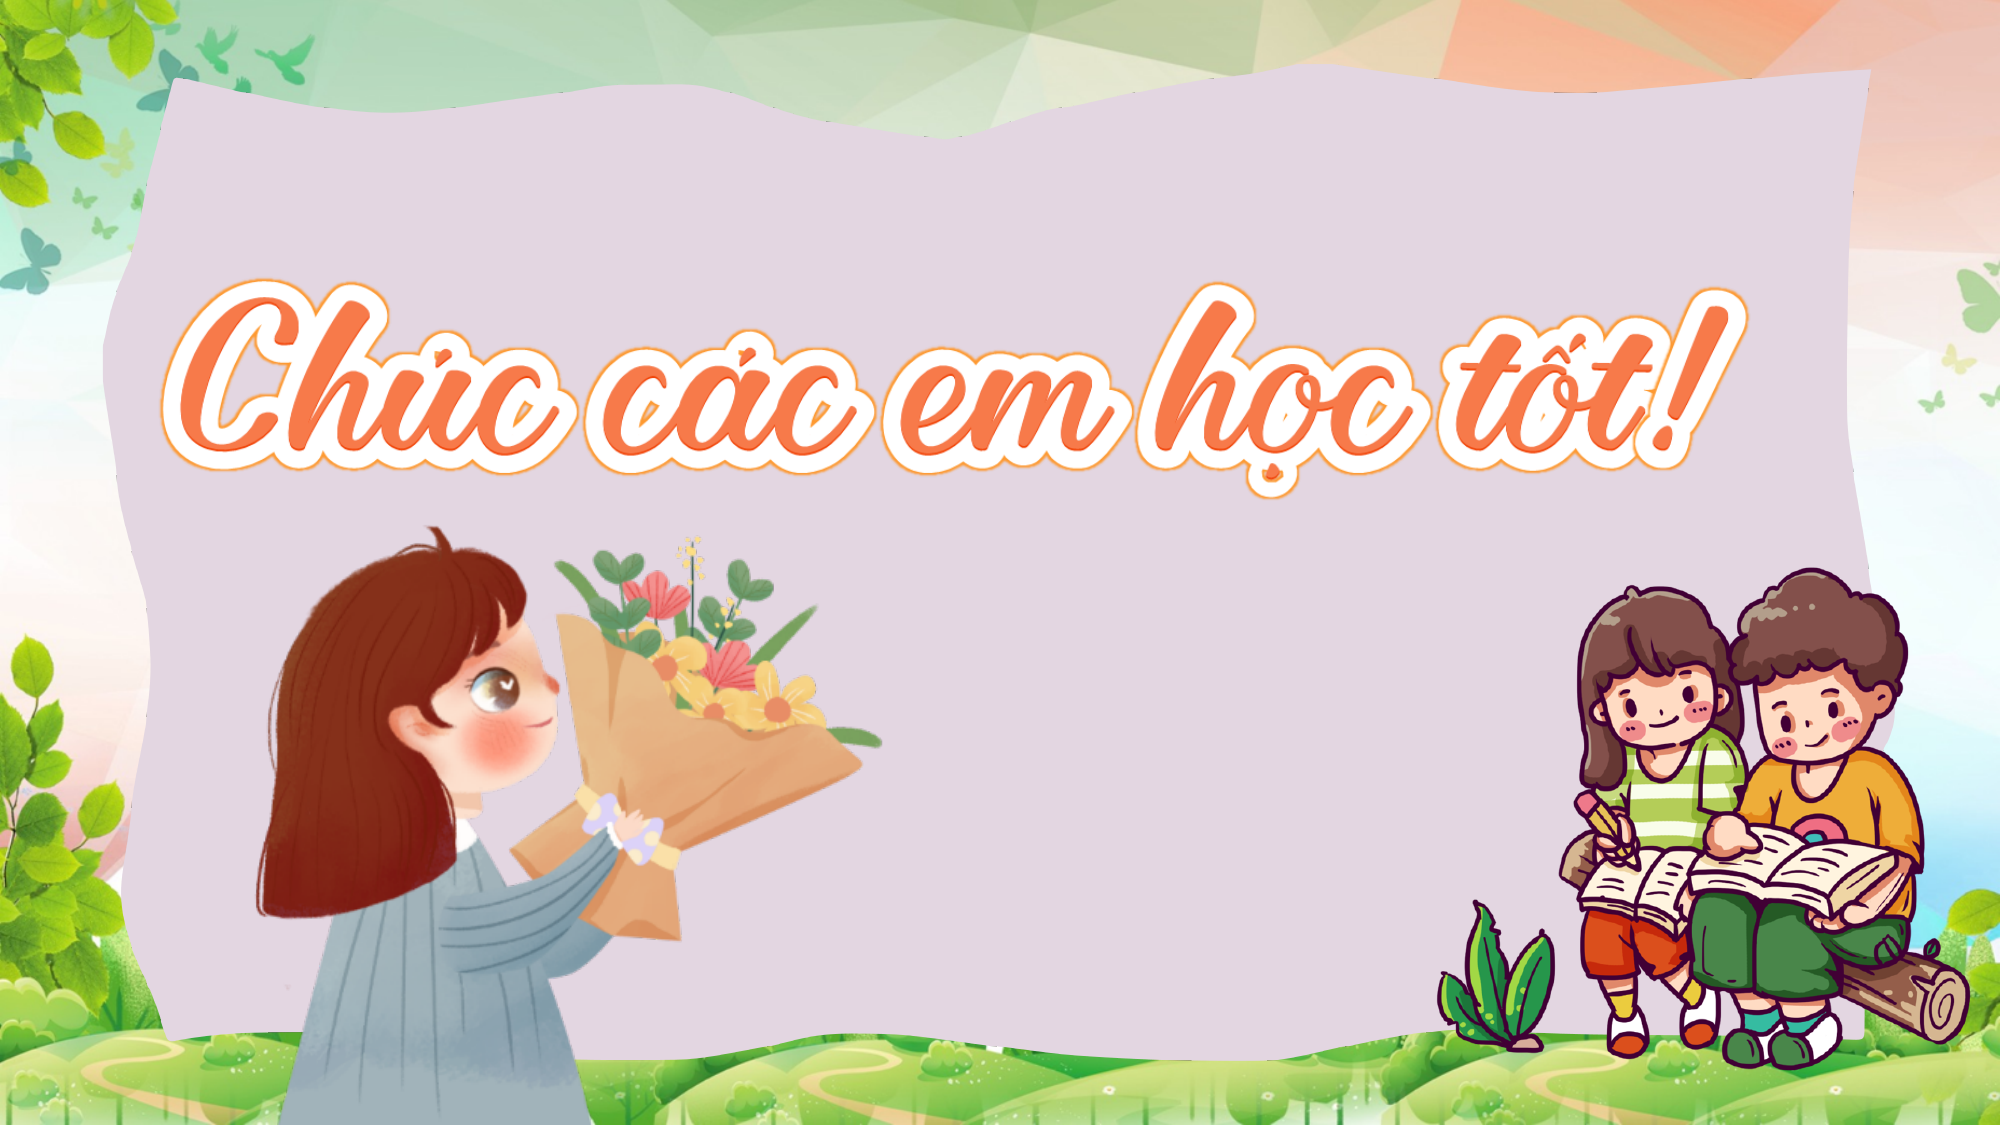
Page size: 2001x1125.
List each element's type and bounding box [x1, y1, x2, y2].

text_box [102, 622, 161, 1061]
picture [0, 0, 2000, 1125]
text_box [102, 64, 1898, 520]
text_box [952, 622, 1412, 1061]
